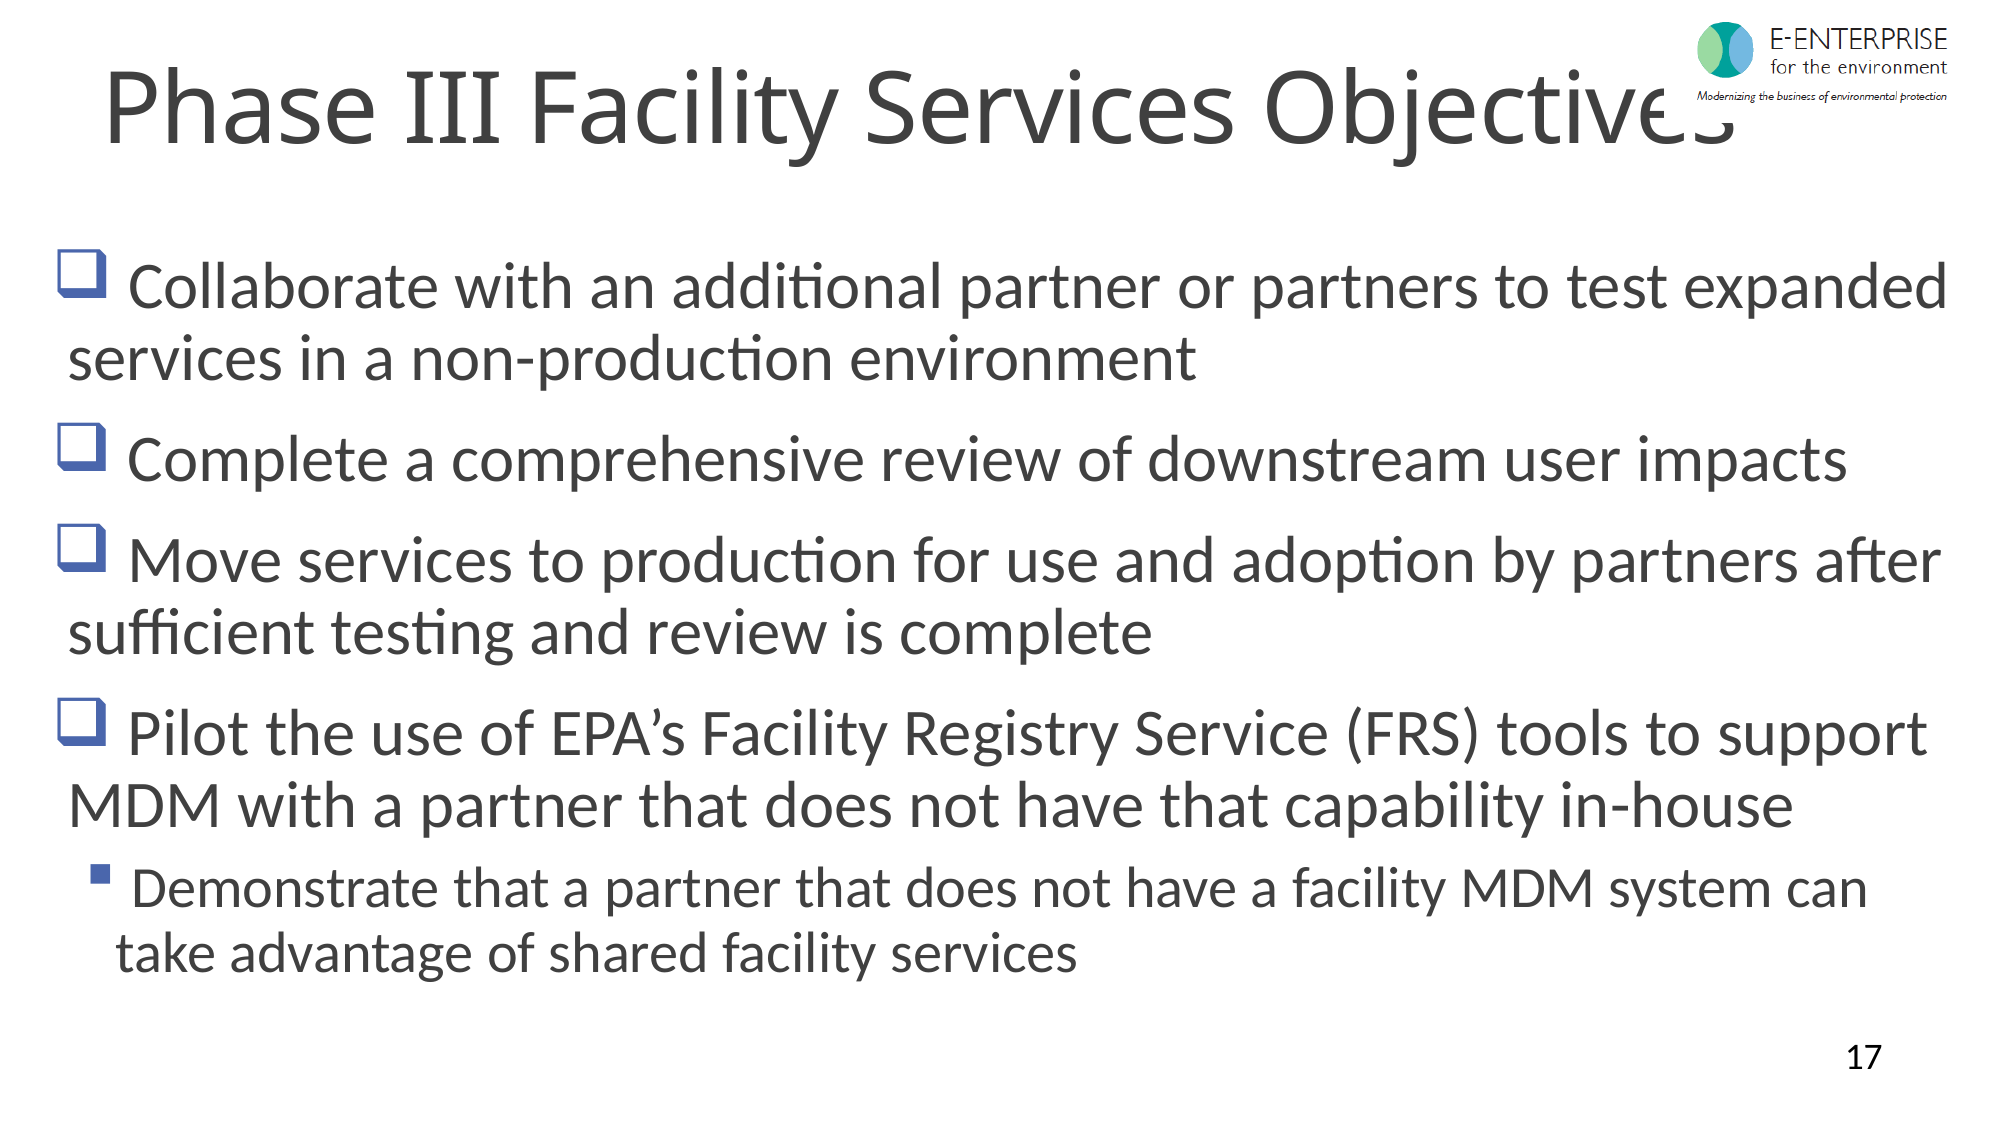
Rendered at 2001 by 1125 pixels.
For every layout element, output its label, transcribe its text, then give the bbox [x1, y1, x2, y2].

picture [1664, 0, 1996, 123]
list Collaborate with an additional partner or partners to test expanded services in a non-production environment Complete a comprehensive review of downstream user impacts Move services to production for use and adoption by partners after sufficient testing and review is complete Pilot the use of EPA’s Facility Registry Service (FRS) tools to support MDM with a partner that does not have that capability in-house Demonstrate that a partner that does not have a facility MDM system can take advantage of shared facility services [52, 243, 1967, 1074]
title Phase III Facility Services Objectives [86, 26, 1887, 172]
text_box 17 [1829, 1024, 1943, 1085]
